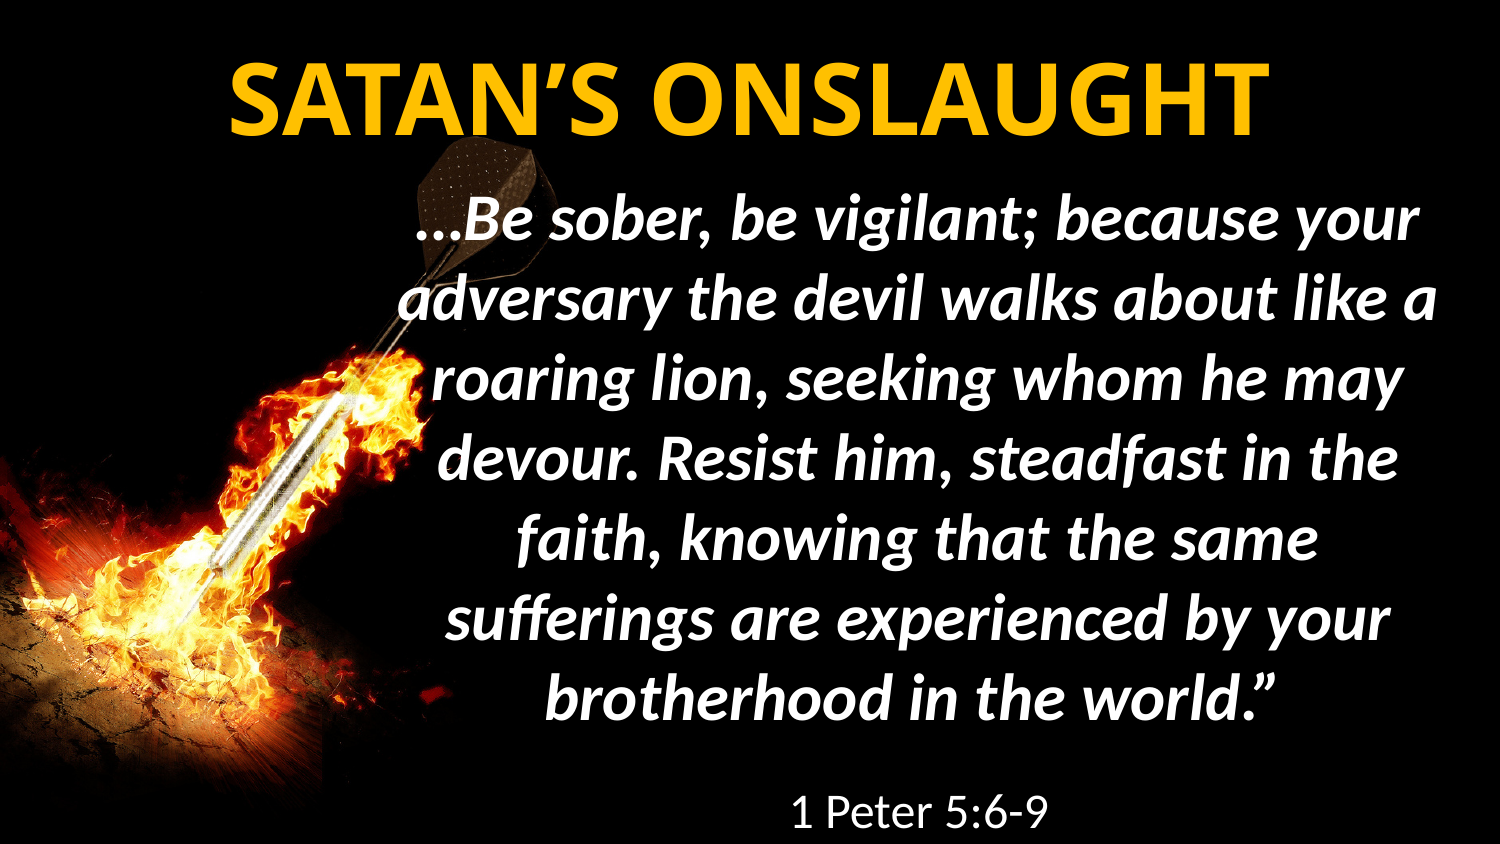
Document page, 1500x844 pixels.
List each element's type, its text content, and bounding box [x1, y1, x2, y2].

text_box SATAN’S ONSLAUGHT [576, 28, 1475, 163]
text_box …Be sober, be vigilant; because your adversary the devil walks about like a roaring lion, seeking whom he may devour. Resist him, steadfast in the faith, knowing that the same sufferings are experienced by your brotherhood in the world.” 1 Peter 5:6-9 [579, 166, 1475, 844]
picture [0, 27, 576, 844]
